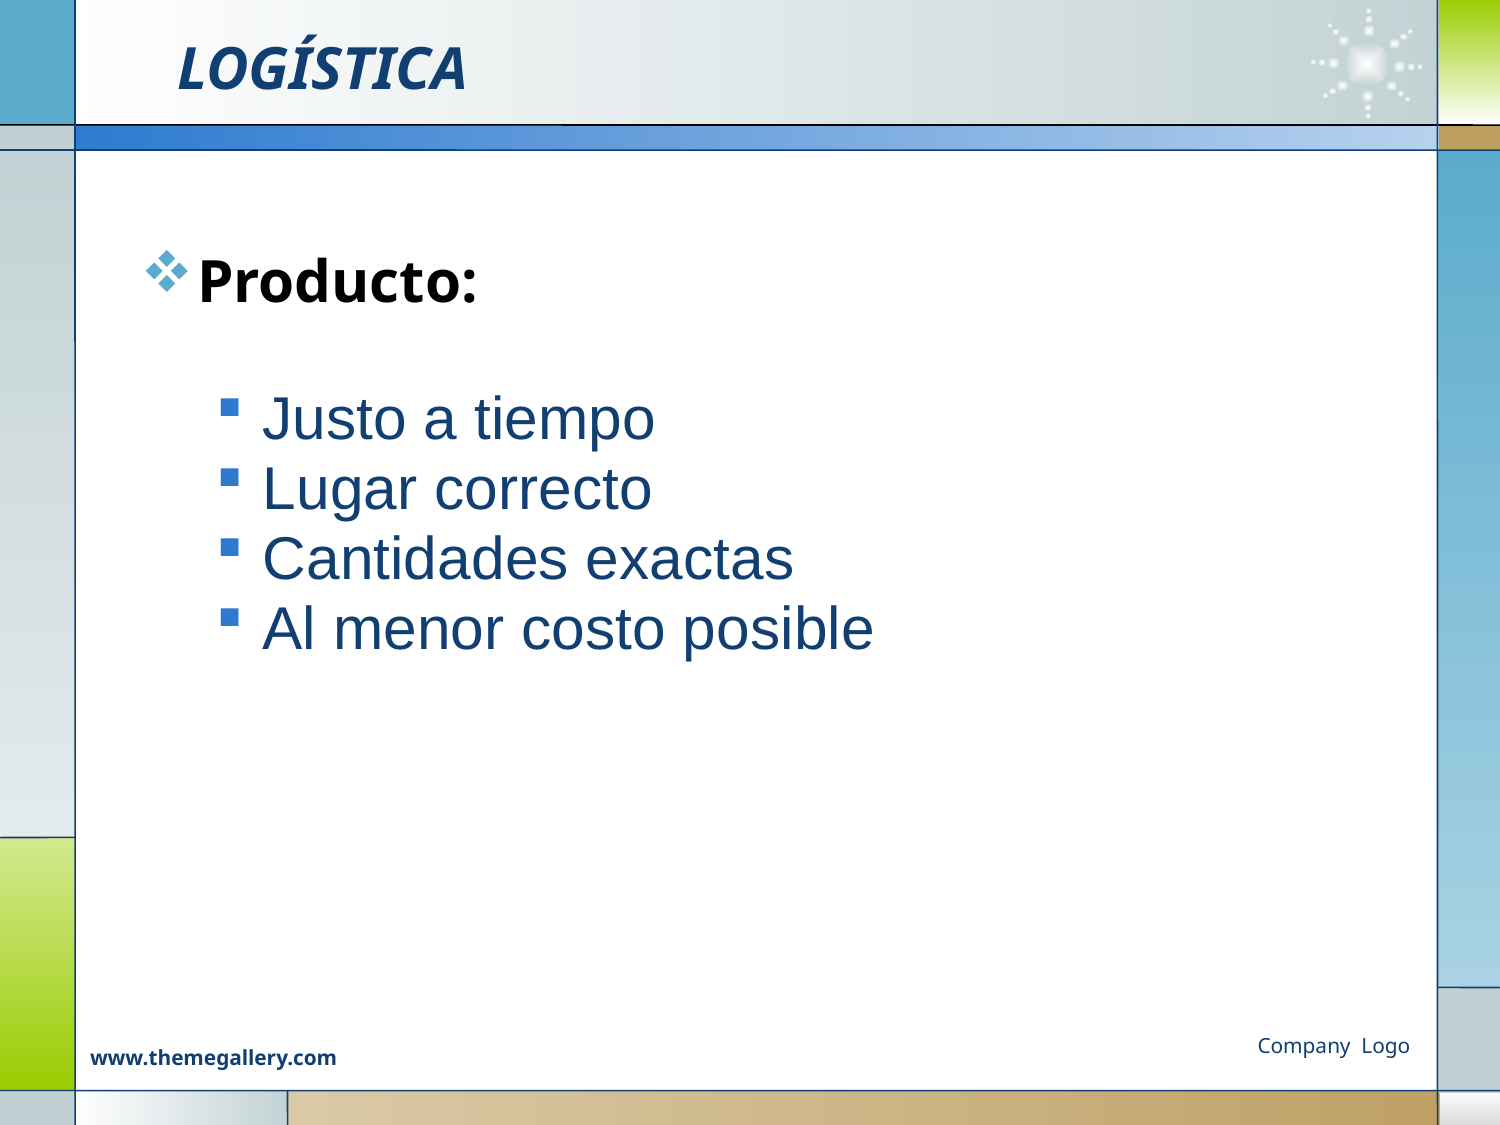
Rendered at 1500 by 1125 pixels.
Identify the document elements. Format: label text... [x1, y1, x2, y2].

title LOGÍSTICA [162, 20, 1263, 113]
footer Company Logo [950, 1025, 1425, 1080]
list Producto: Justo a tiempo Lugar correcto Cantidades exactas Al menor costo posible [125, 249, 1378, 997]
slide_number www.themegallery.com [75, 1037, 425, 1078]
